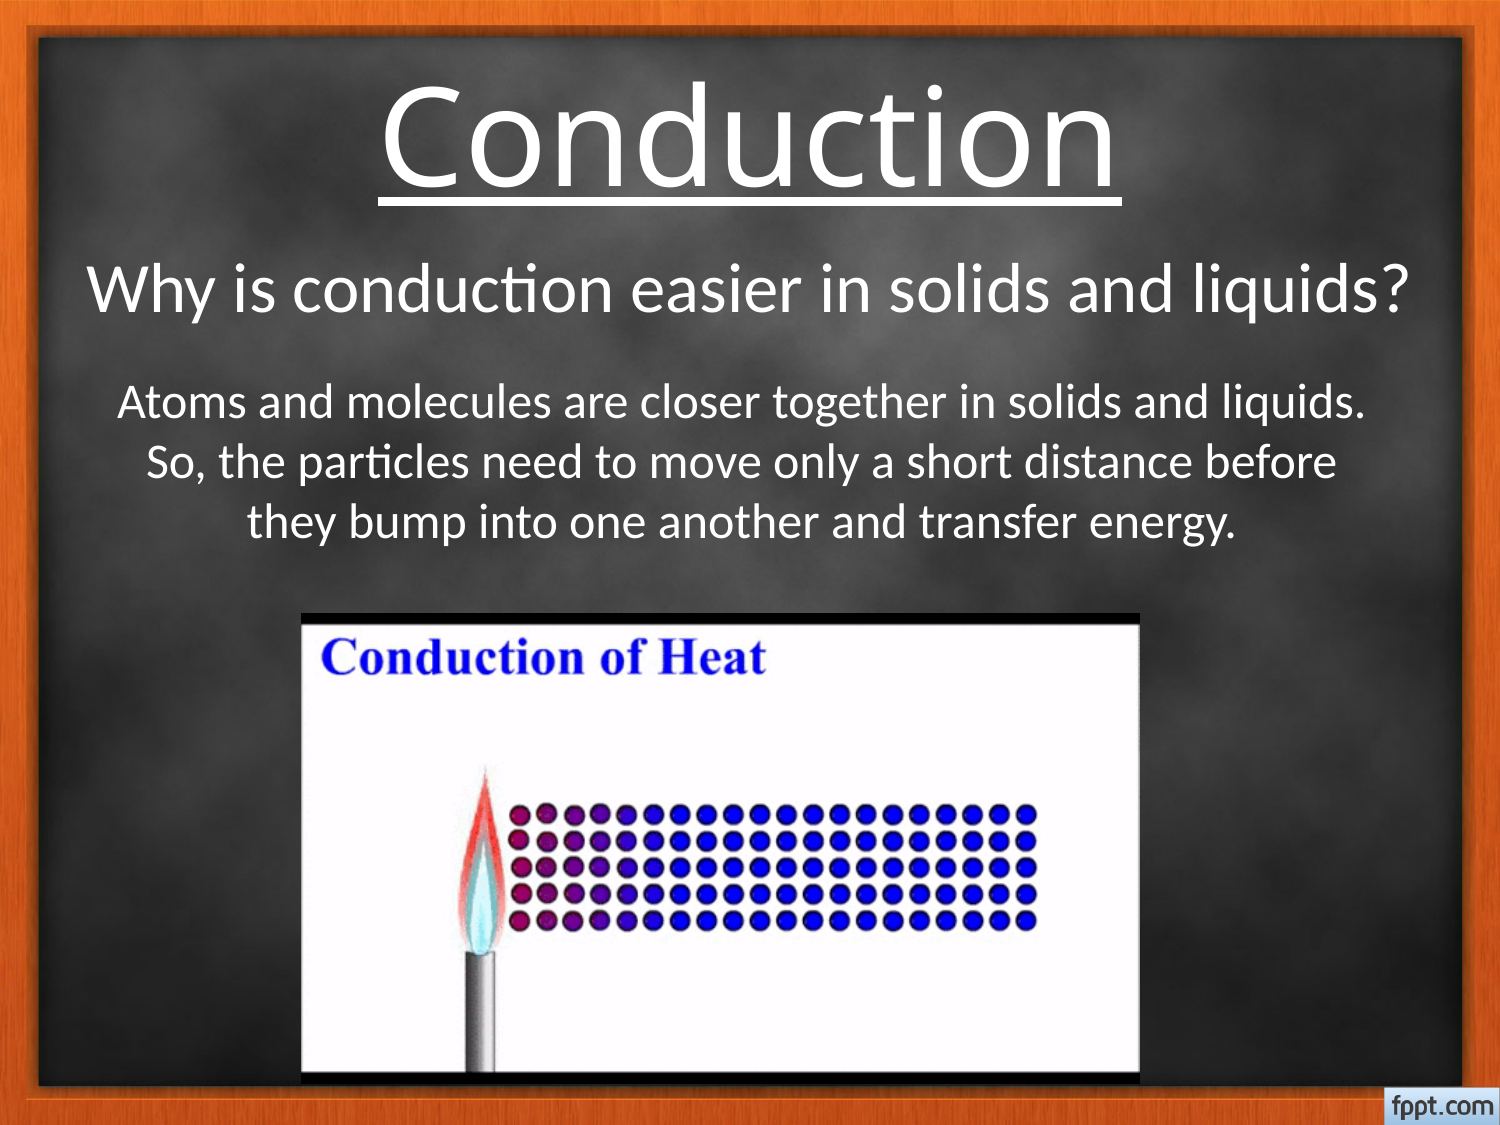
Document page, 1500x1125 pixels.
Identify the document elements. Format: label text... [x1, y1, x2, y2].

text_box Atoms and molecules are closer together in solids and liquids. So, the particles need to move only a short distance before they bump into one another and transfer energy. [116, 379, 1371, 542]
picture [0, 0, 1500, 1125]
title Conduction [75, 49, 1425, 214]
list Why is conduction easier in solids and liquids? [53, 231, 1447, 350]
